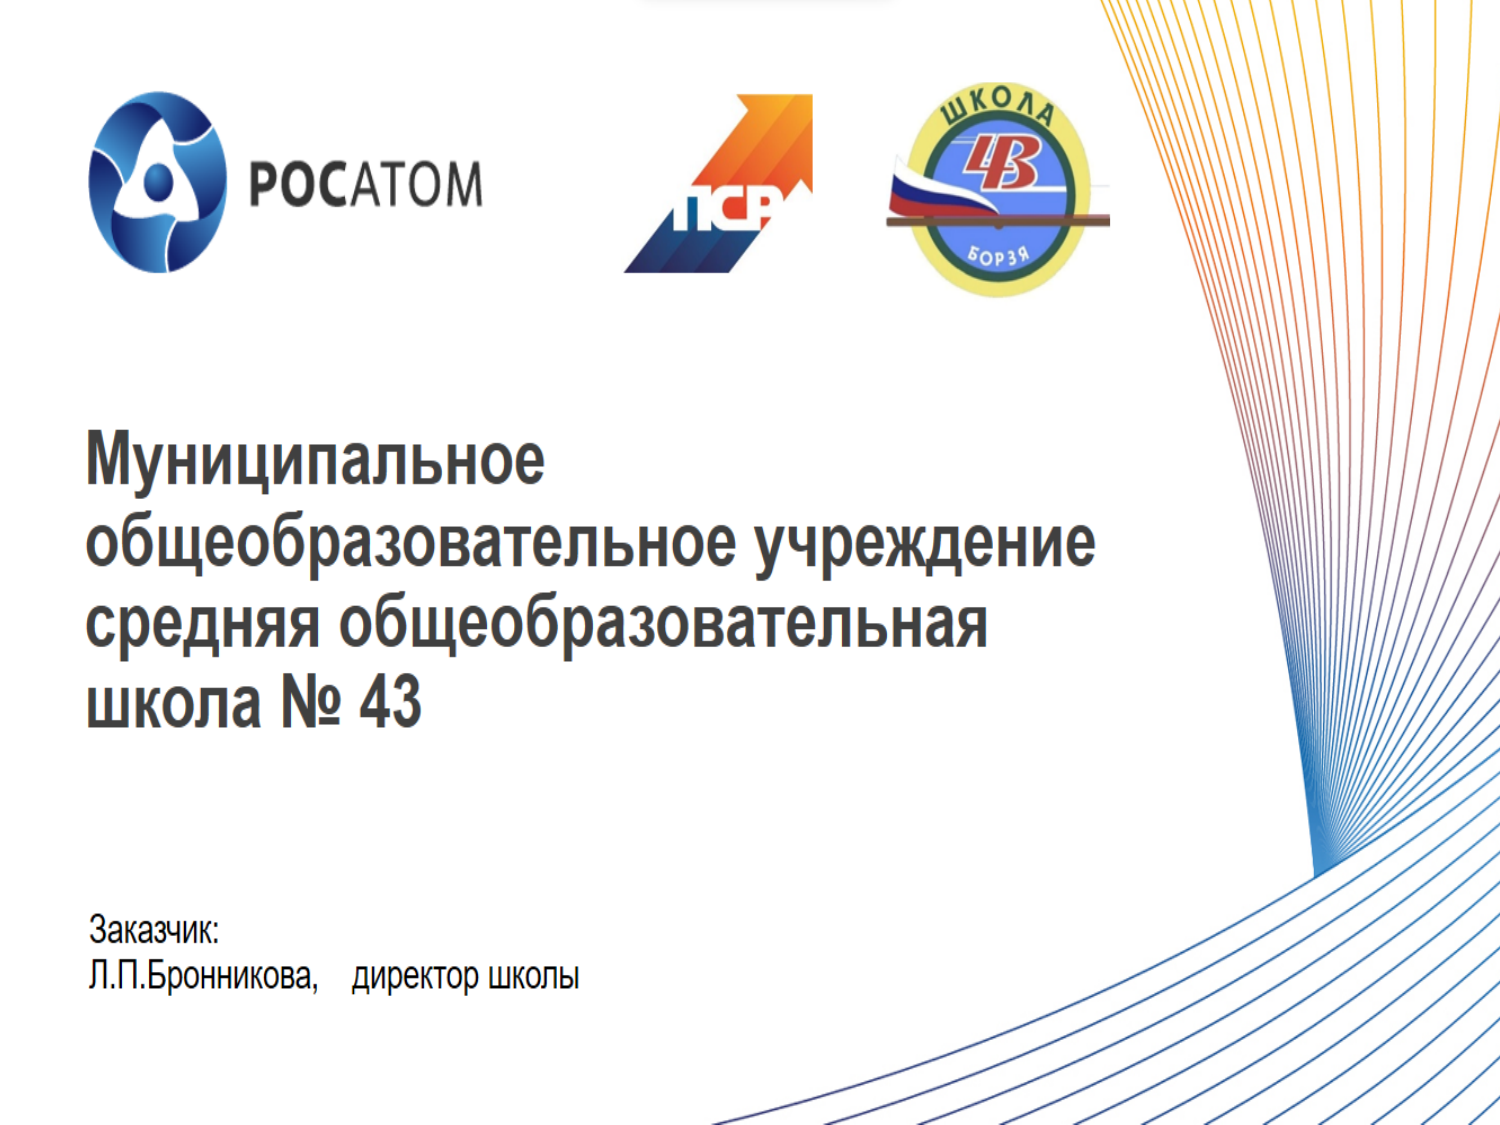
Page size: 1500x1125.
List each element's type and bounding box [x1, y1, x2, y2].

list [0, 0, 1500, 1125]
